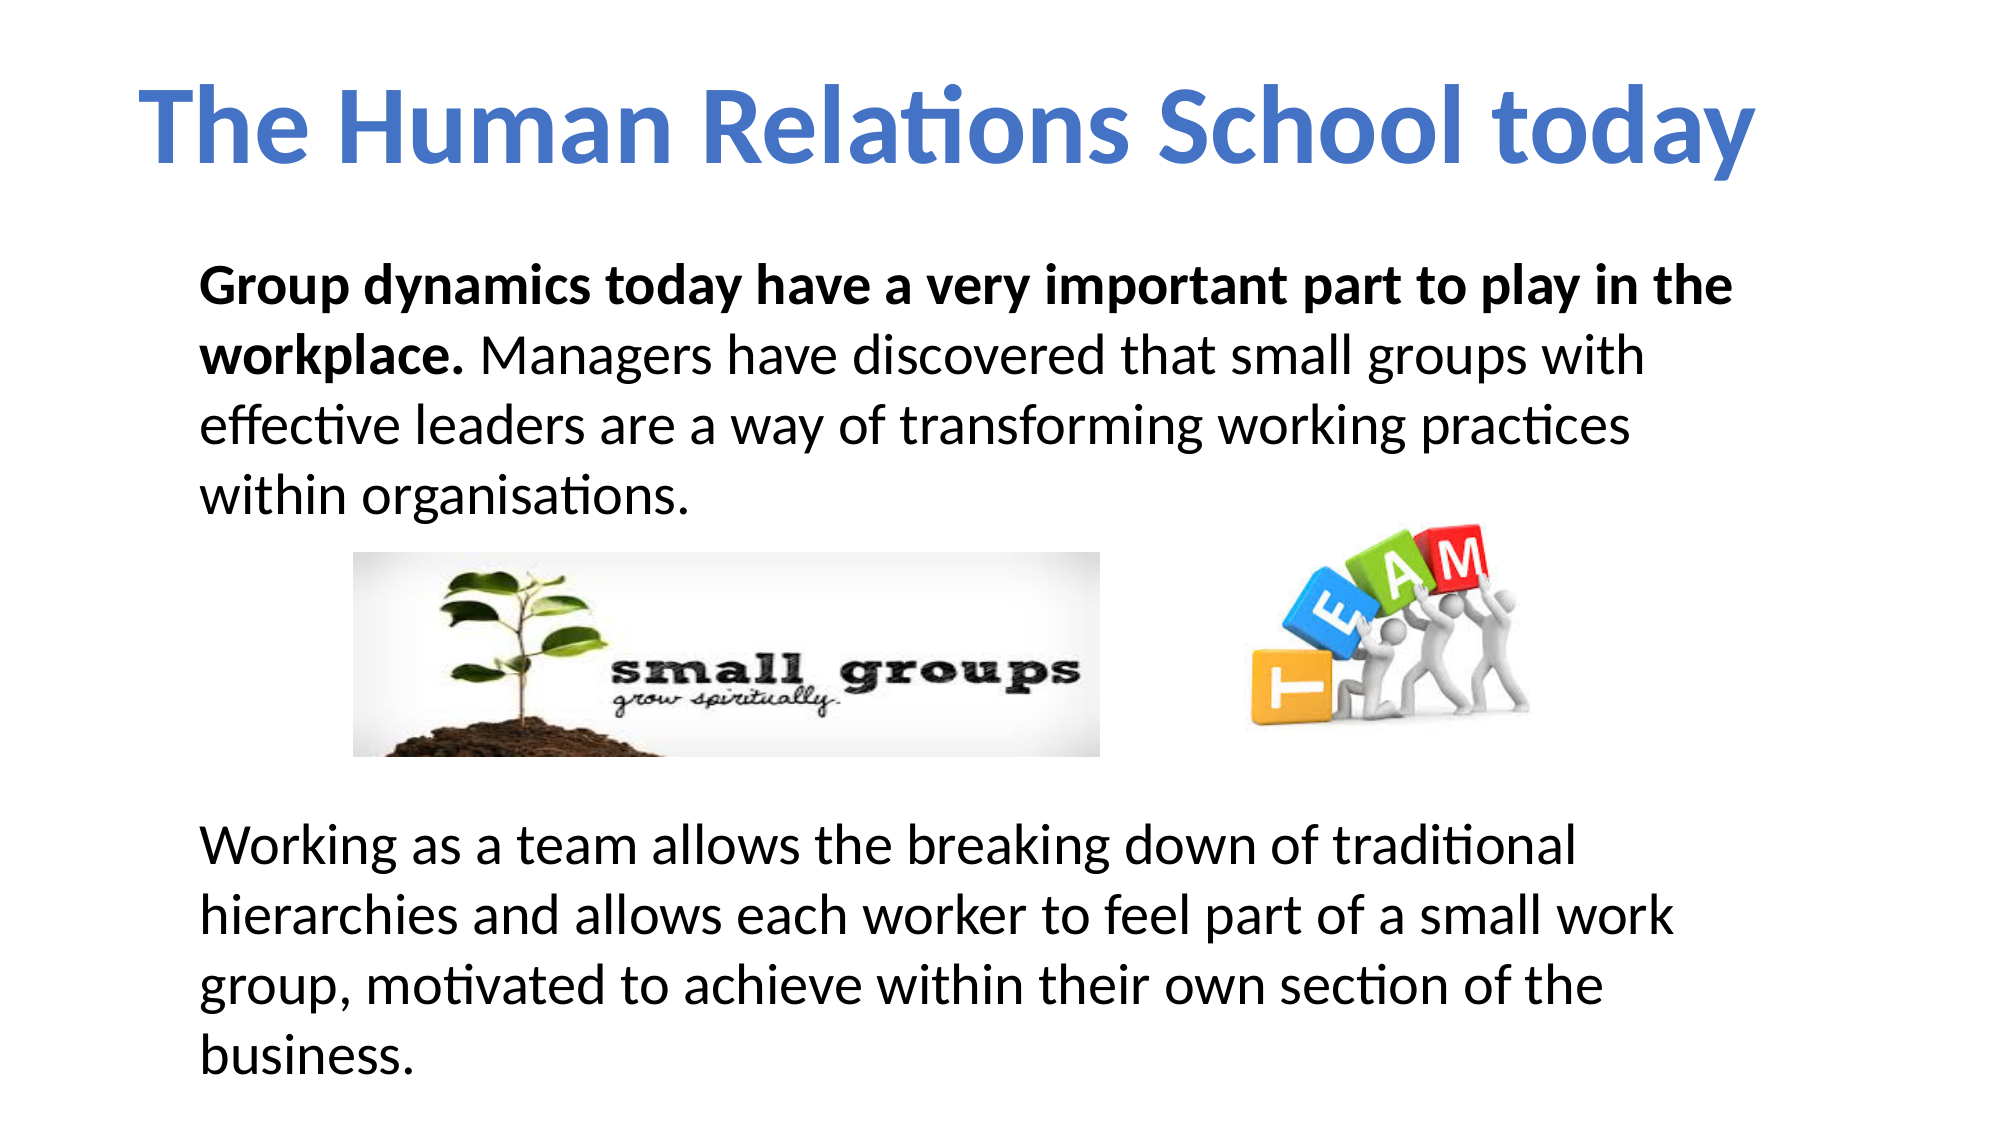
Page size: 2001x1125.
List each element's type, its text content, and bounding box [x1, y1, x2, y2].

text_box The Human Relations School today [123, 43, 1774, 194]
text_box Group dynamics today have a very important part to play in the workplace. Managers have discovered that small groups with effective leaders are a way of transforming working practices within organisations. Working as a team allows the breaking down of traditional hierarchies and allows each worker to feel part of a small work group, motivated to achieve within their own section of the business. [185, 239, 1761, 1125]
picture [353, 552, 1100, 757]
picture [1211, 489, 1568, 757]
